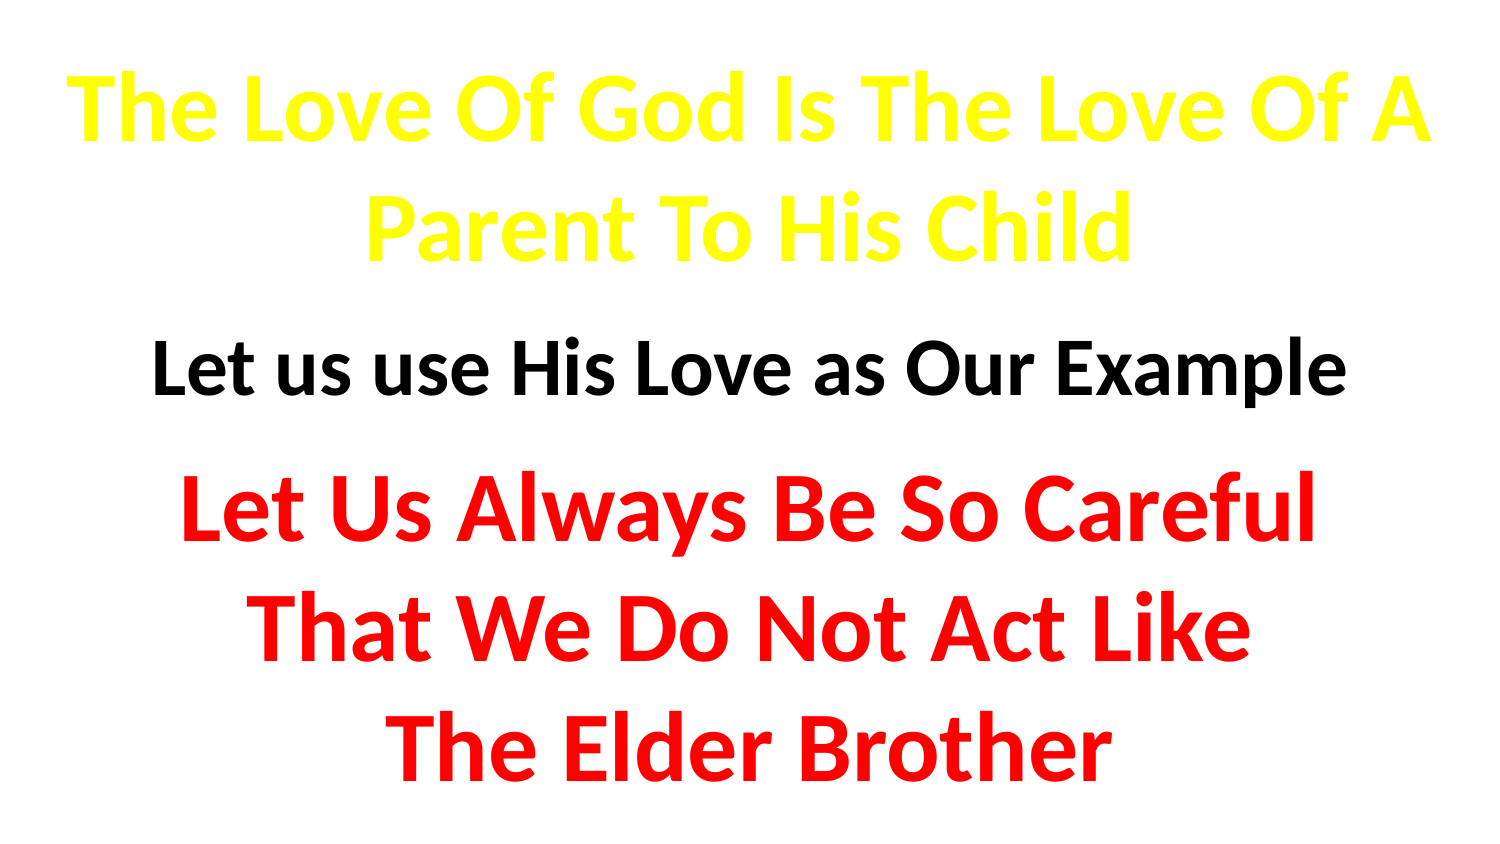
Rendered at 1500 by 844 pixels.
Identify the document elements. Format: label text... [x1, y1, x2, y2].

text_box Let us use His Love as Our Example [0, 305, 1500, 421]
text_box The Love Of God Is The Love Of A Parent To His Child [0, 34, 1500, 290]
text_box Let Us Always Be So Careful That We Do Not Act Like The Elder Brother [0, 434, 1500, 810]
